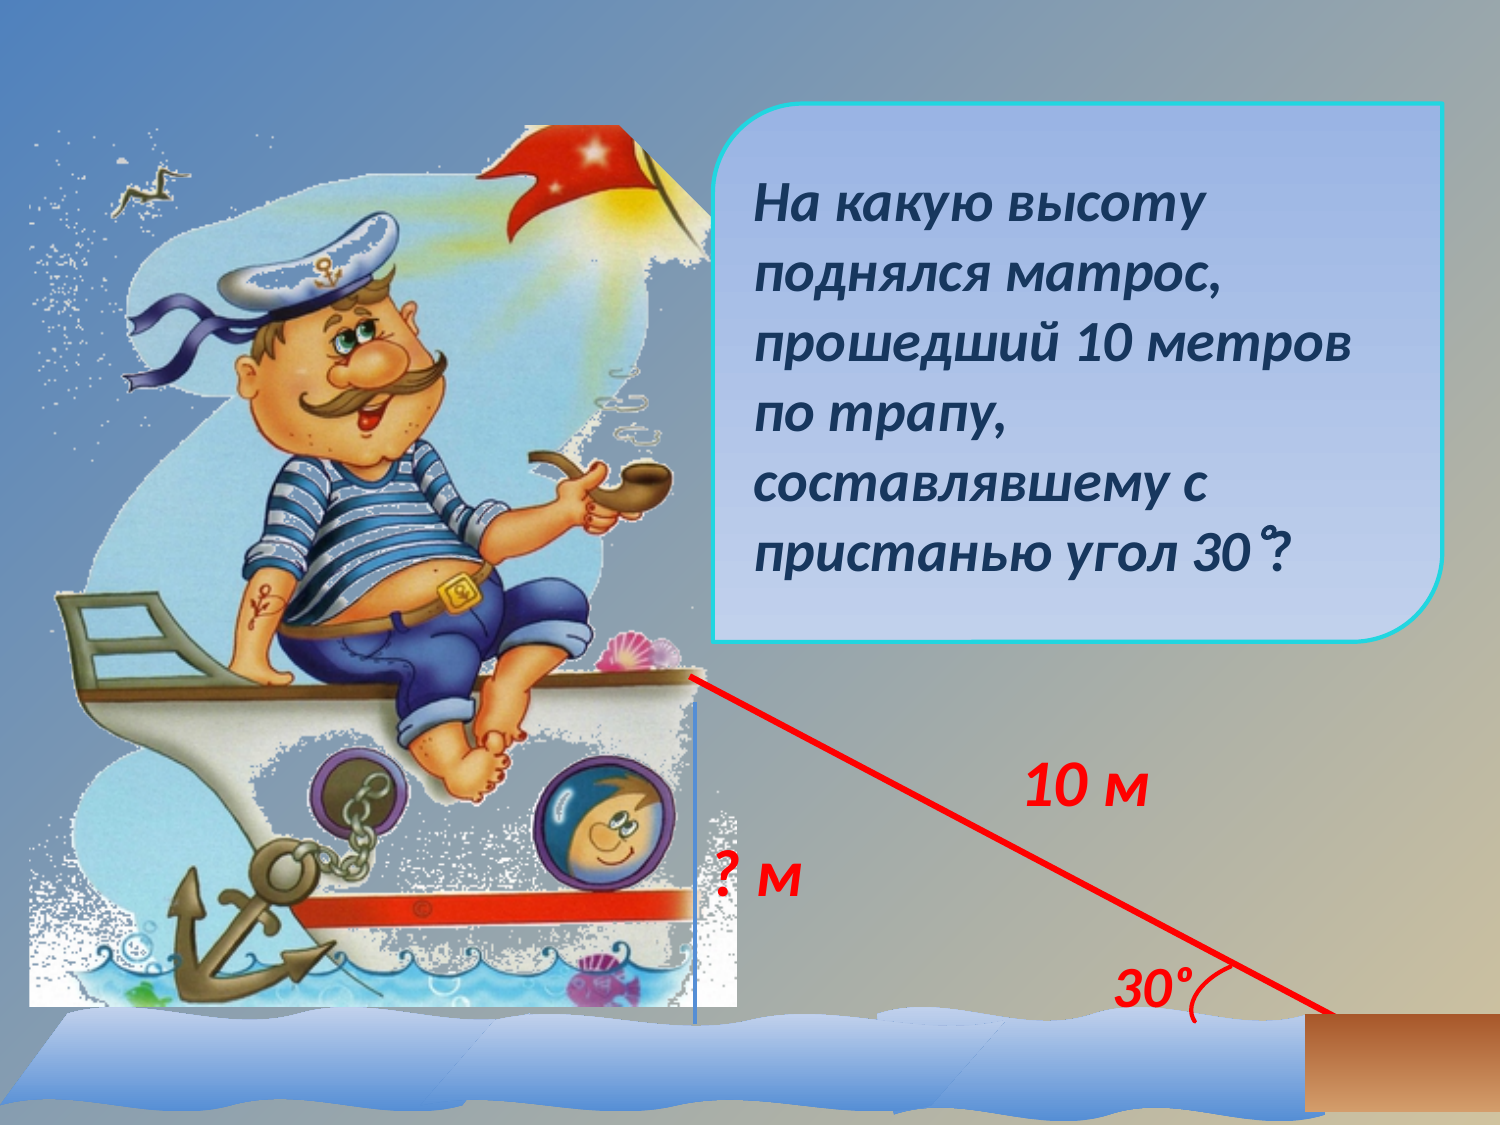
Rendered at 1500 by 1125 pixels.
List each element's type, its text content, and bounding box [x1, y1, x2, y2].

picture [29, 124, 738, 1008]
text_box [418, 1016, 975, 1114]
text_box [689, 675, 1400, 1052]
text_box [891, 1112, 912, 1117]
text_box [0, 1016, 495, 1114]
text_box На какую высоту поднялся матрос, прошедший 10 метров по трапу, составлявшему с пристанью угол 30? [740, 101, 1445, 644]
text_box [1303, 1012, 1500, 1114]
text_box [920, 1059, 1328, 1124]
